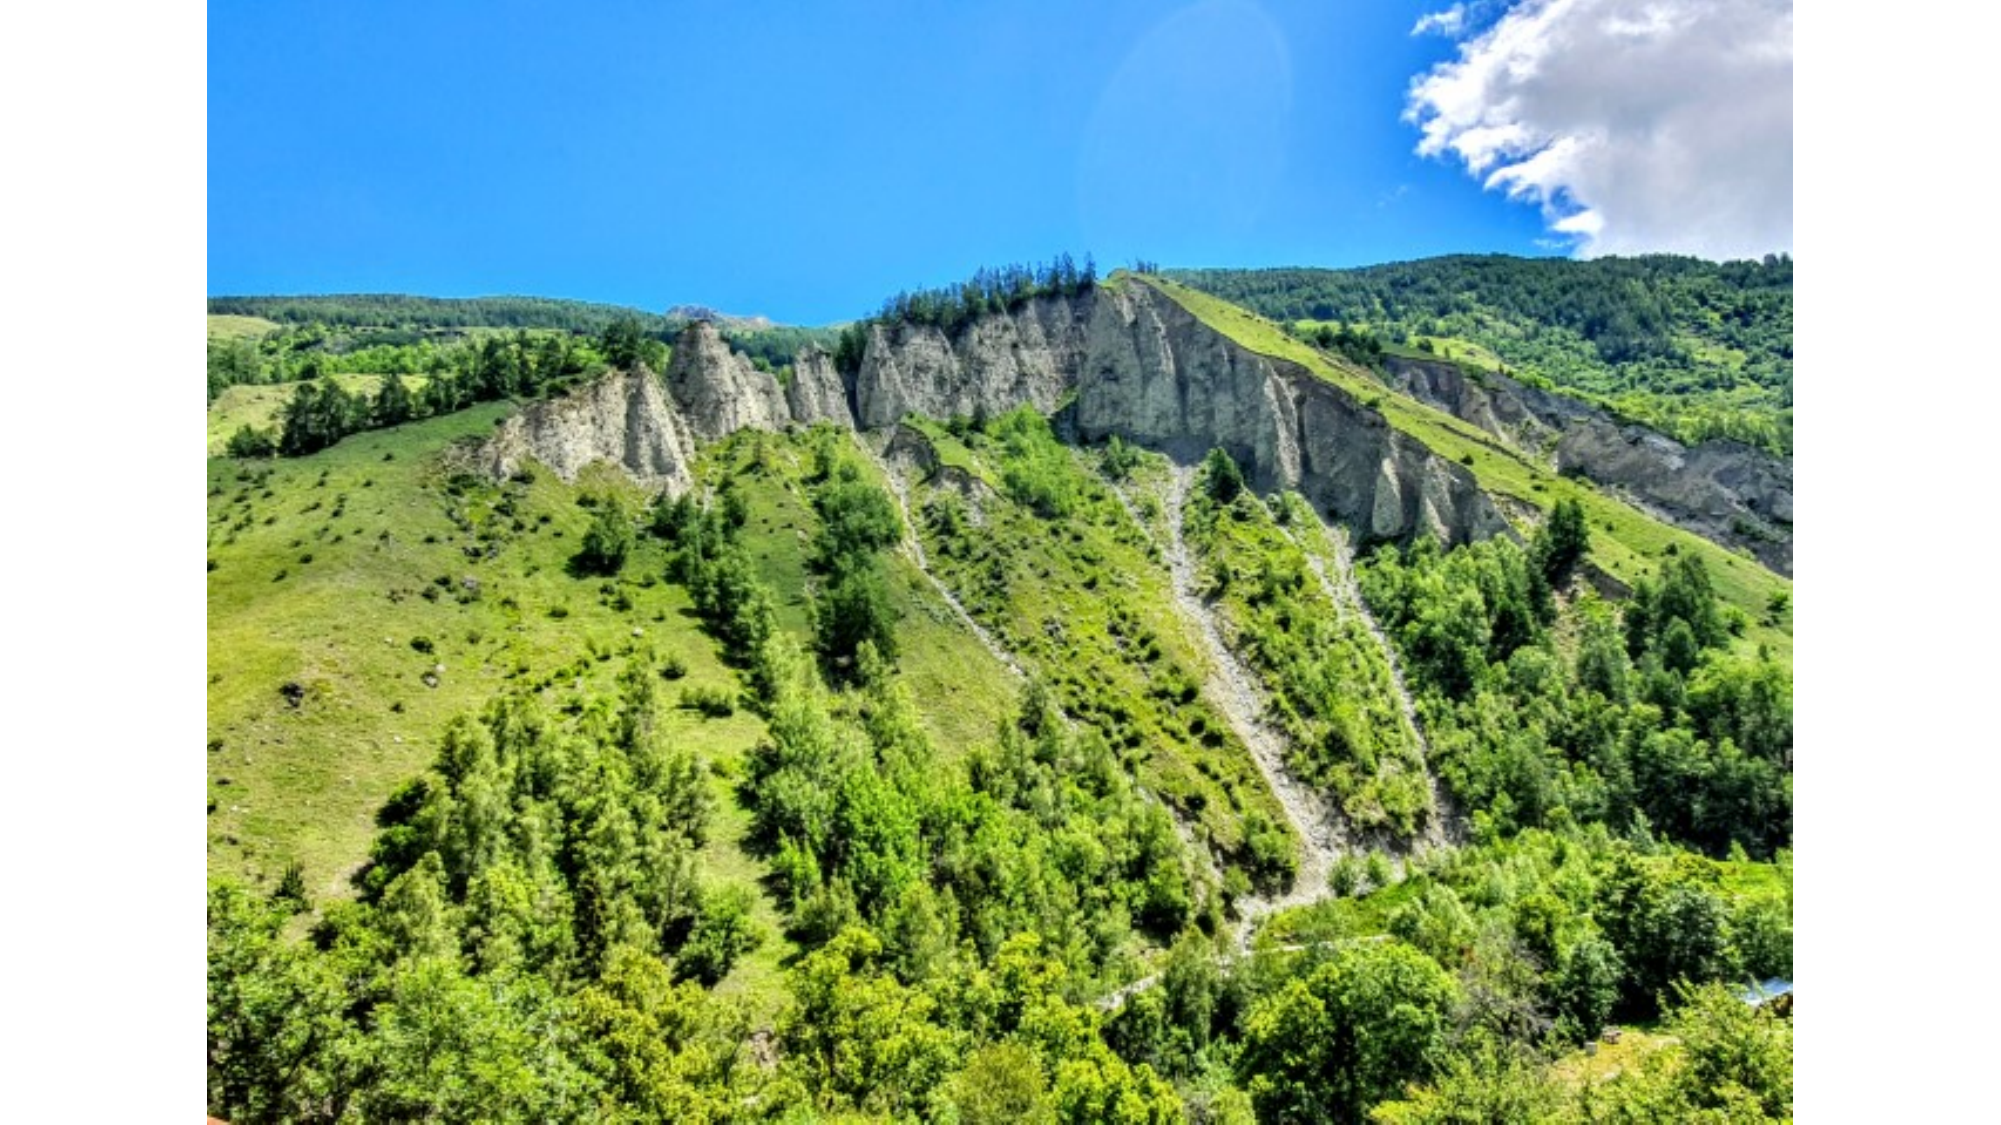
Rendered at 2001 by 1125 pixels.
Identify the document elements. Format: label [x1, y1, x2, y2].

picture [207, 0, 1793, 1125]
